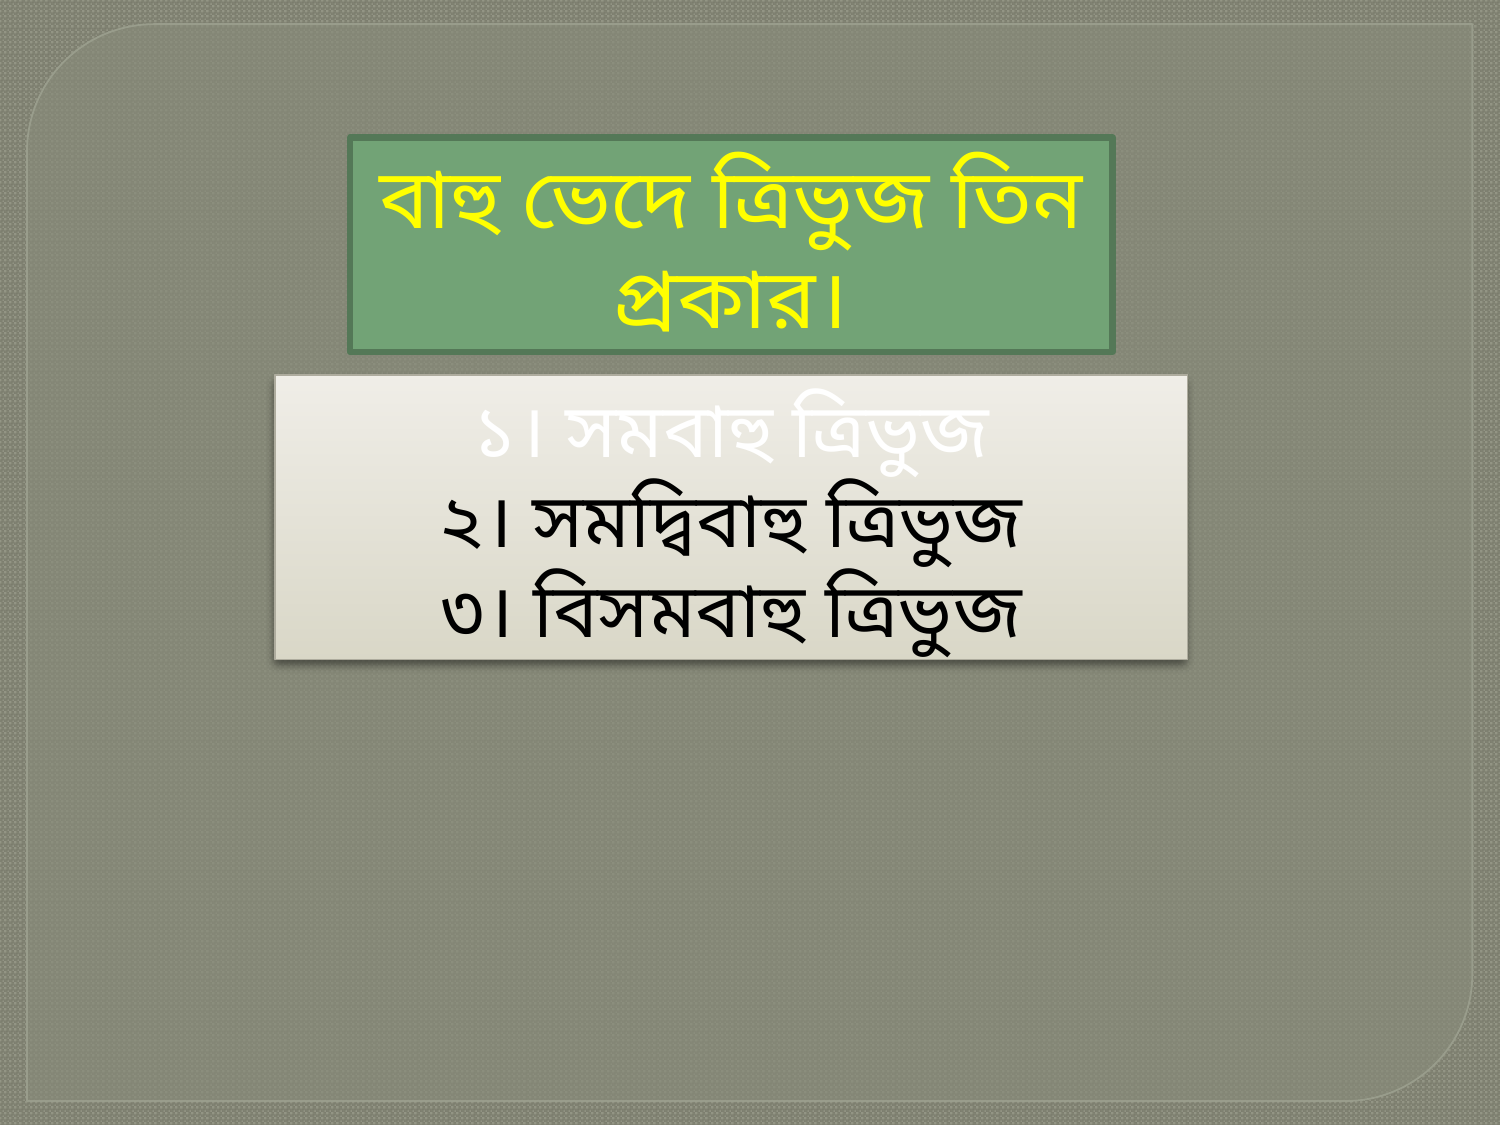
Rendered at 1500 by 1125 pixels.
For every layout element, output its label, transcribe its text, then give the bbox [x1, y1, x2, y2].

text_box বাহু ভেদে ত্রিভুজ তিন প্রকার। [347, 134, 1116, 355]
text_box ১। সমবাহু ত্রিভুজ ২। সমদ্বিবাহু ত্রিভুজ ৩। বিসমবাহু ত্রিভুজ [274, 374, 1188, 660]
